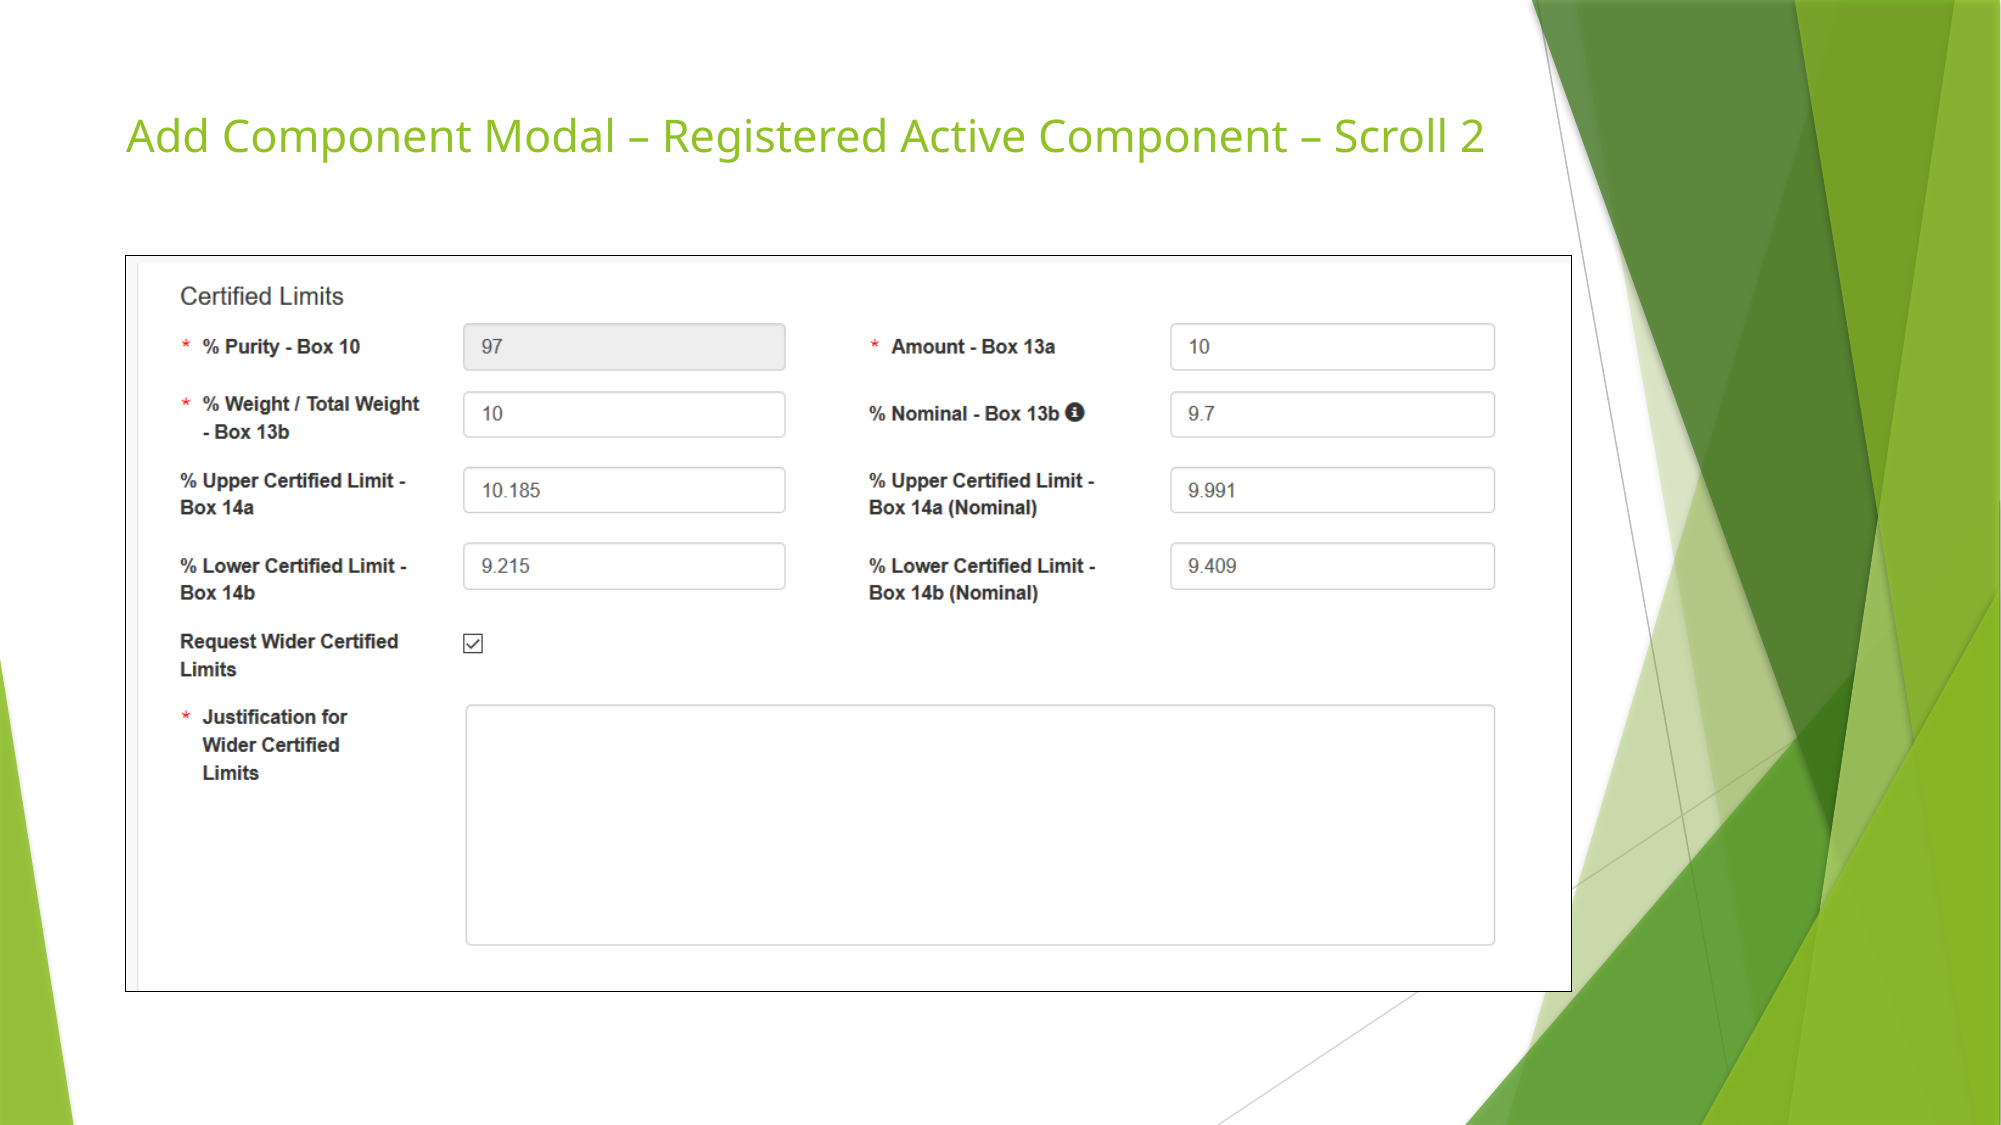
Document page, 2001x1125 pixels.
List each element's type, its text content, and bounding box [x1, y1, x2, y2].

title Add Component Modal – Registered Active Component – Scroll 2 [111, 99, 1522, 203]
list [125, 255, 1572, 992]
